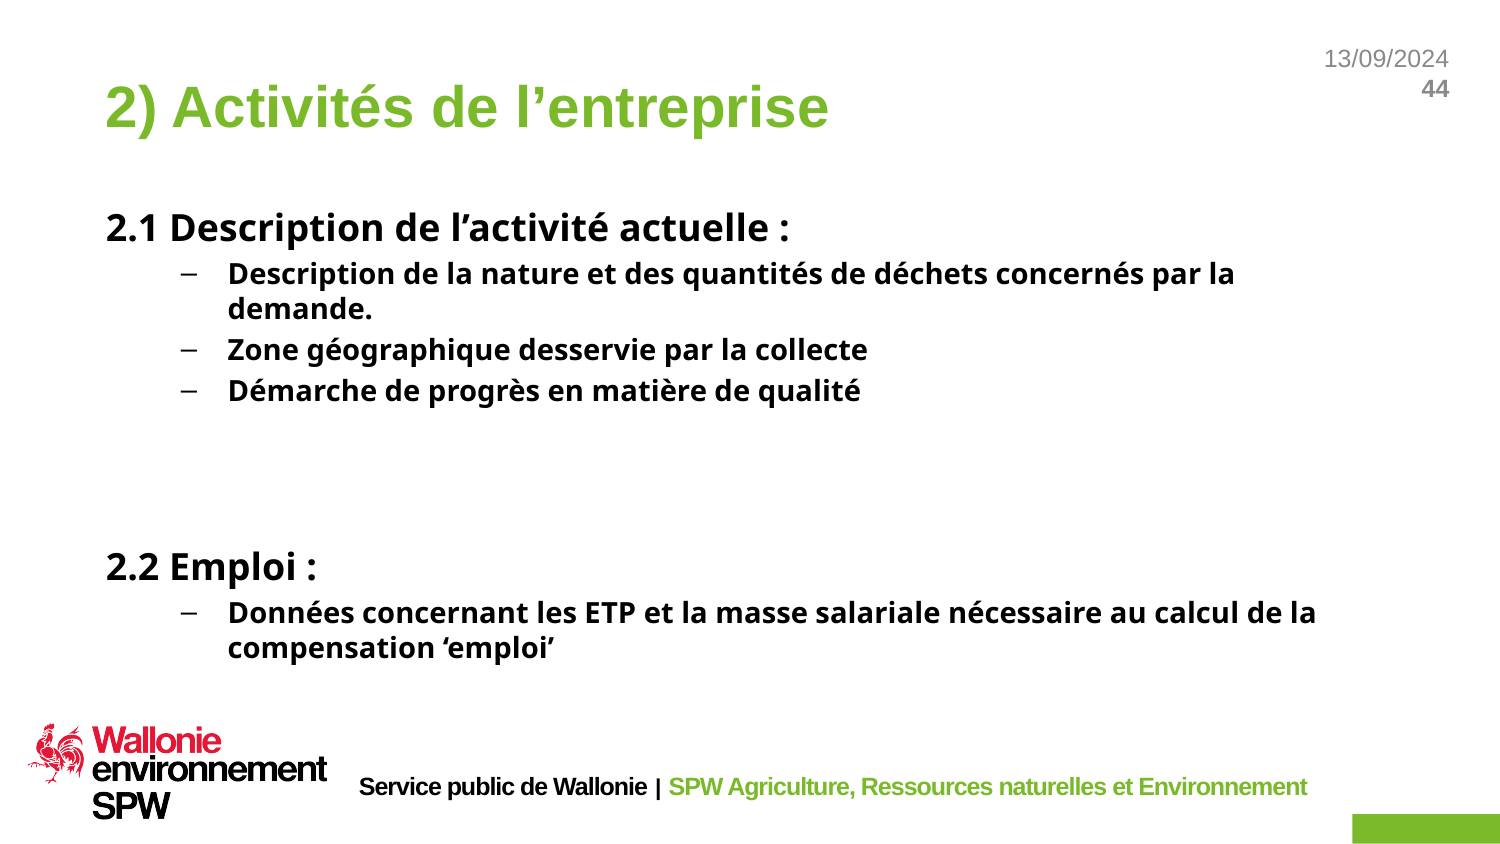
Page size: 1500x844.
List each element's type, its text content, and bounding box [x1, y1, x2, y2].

list 2.1 Description de l’activité actuelle : Description de la nature et des quantités de déchets concernés par la demande. Zone géographique desservie par la collecte Démarche de progrès en matière de qualité 2.2 Emploi : Données concernant les ETP et la masse salariale nécessaire au calcul de la compensation ‘emploi’ [90, 196, 1382, 727]
title 2) Activités de l’entreprise [90, 33, 1382, 175]
picture [0, 696, 355, 844]
